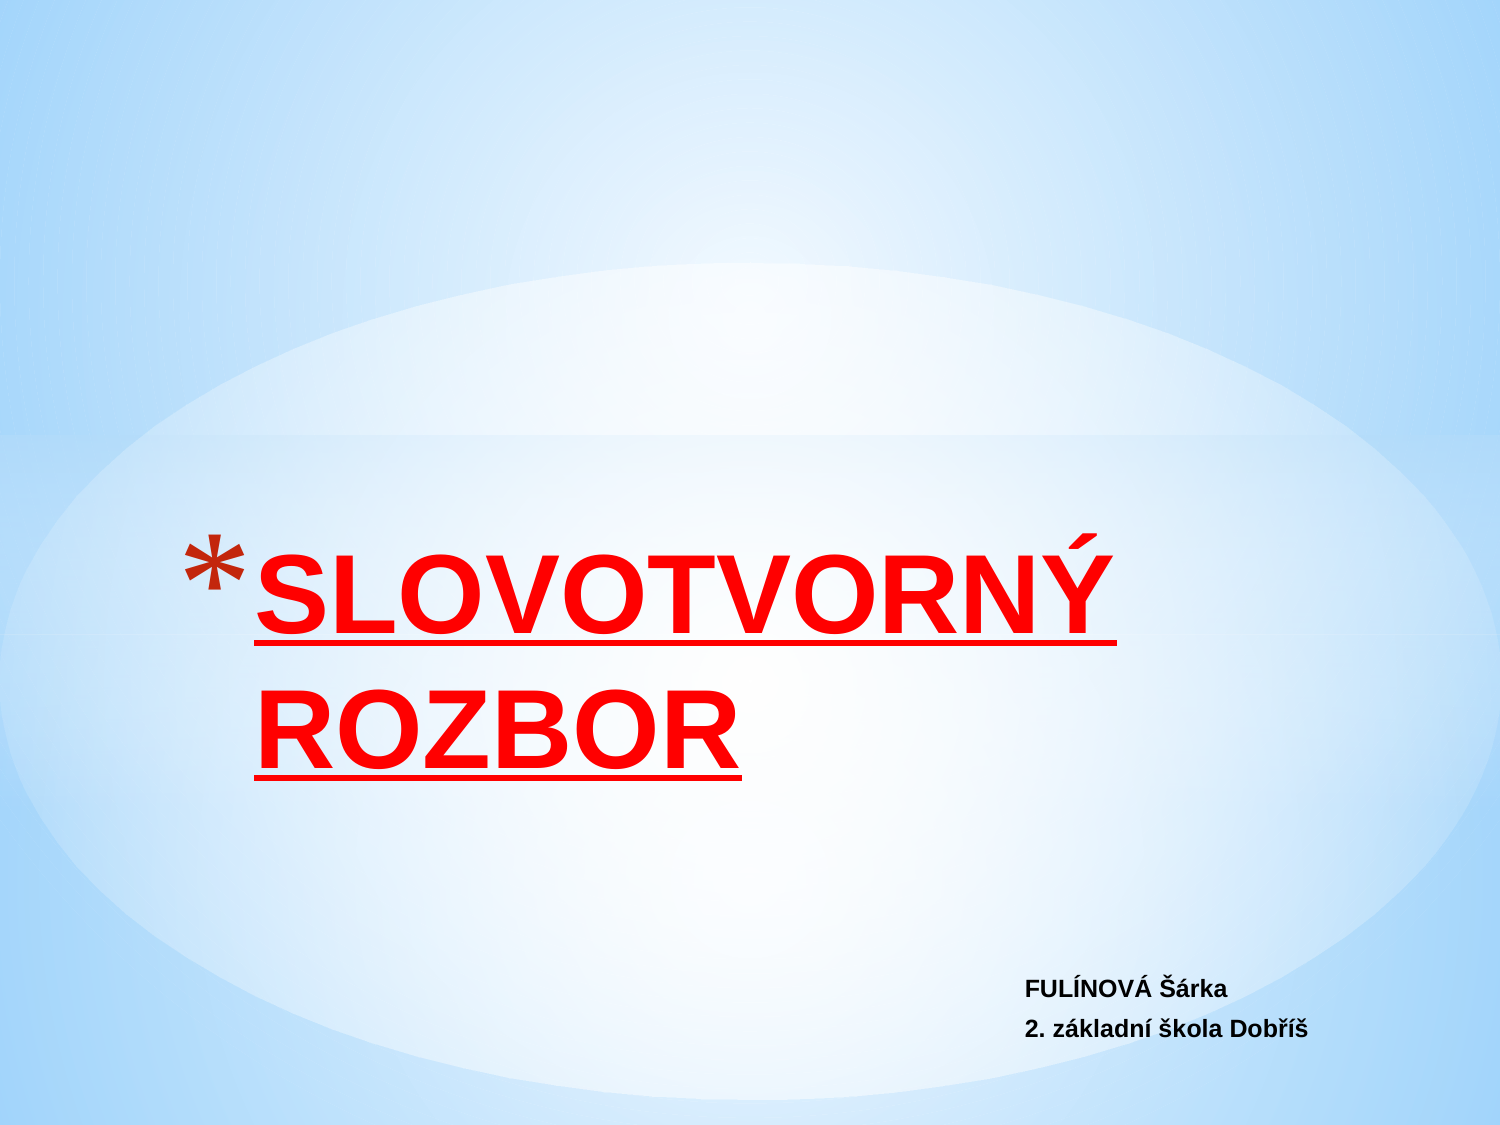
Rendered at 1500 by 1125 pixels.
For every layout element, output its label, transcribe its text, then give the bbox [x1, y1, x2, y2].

title SLOVOTVORNÝ ROZBOR [134, 513, 1312, 808]
subtitle FULÍNOVÁ Šárka 2. základní škola Dobříš [1009, 905, 1471, 1106]
